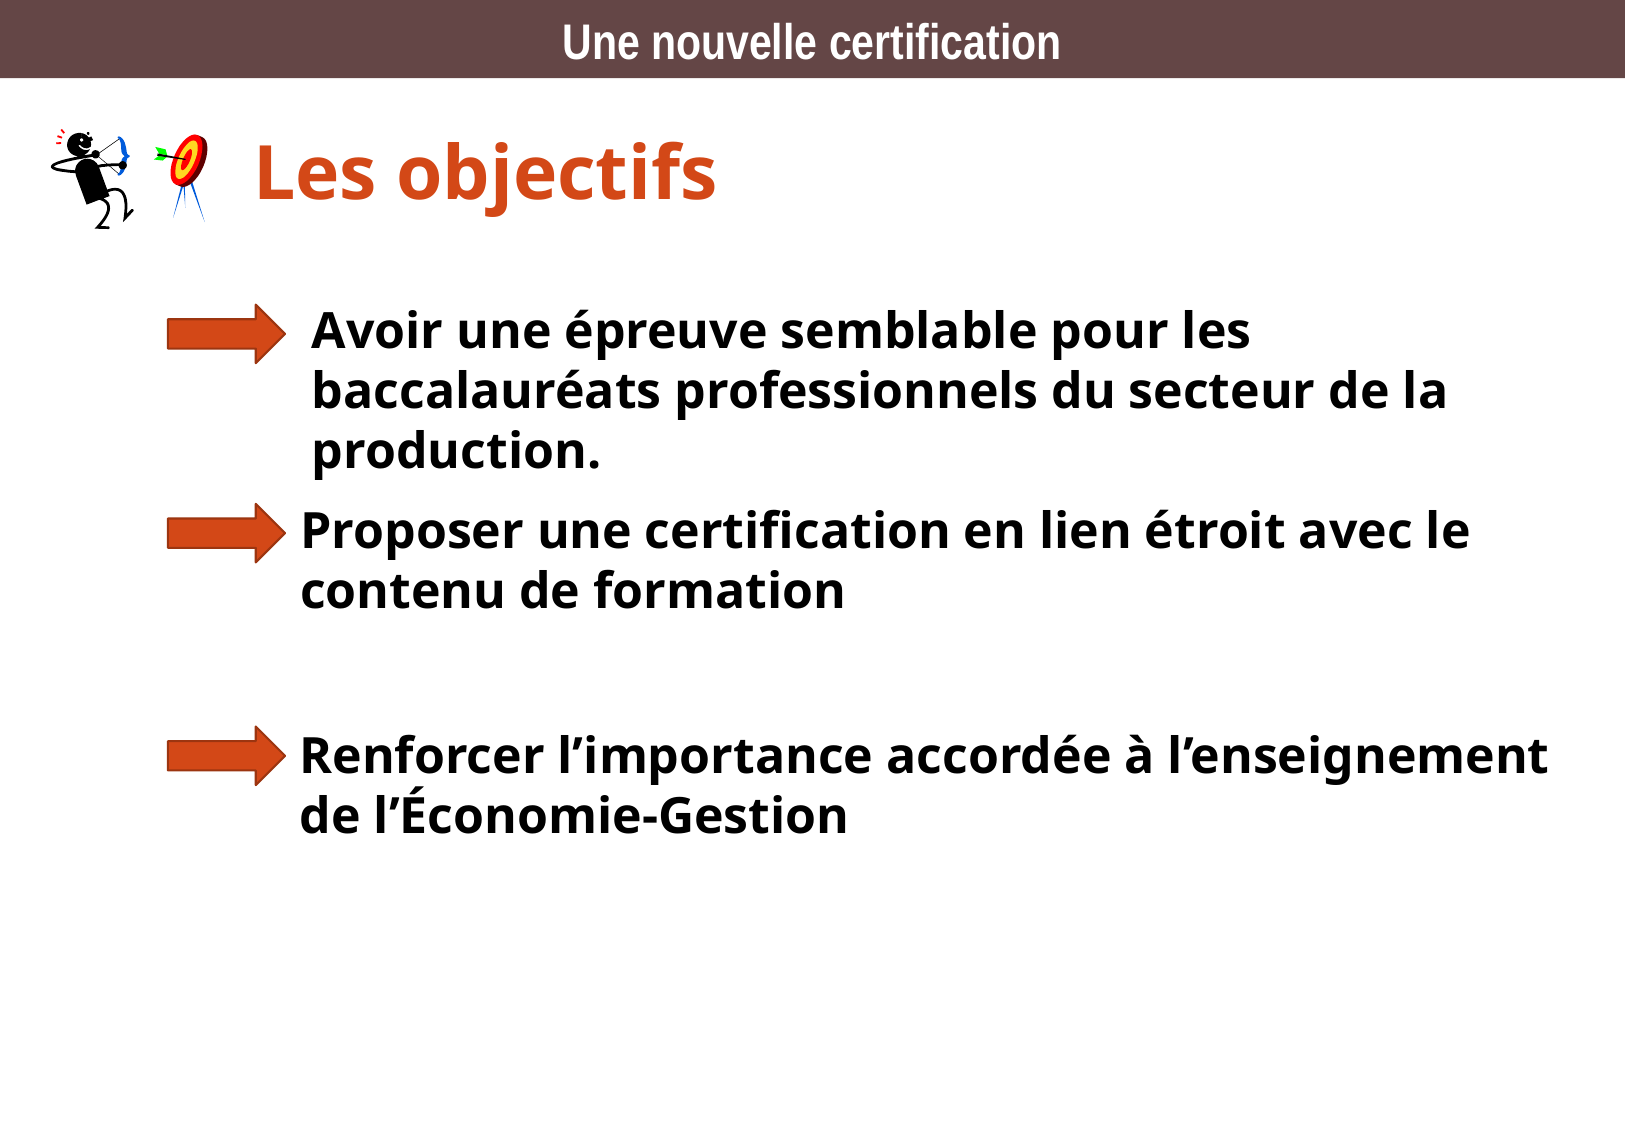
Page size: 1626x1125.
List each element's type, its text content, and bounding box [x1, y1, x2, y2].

text_box Renforcer l’importance accordée à l’enseignement de l’Économie-Gestion [285, 716, 1625, 851]
text_box Avoir une épreuve semblable pour les baccalauréats professionnels du secteur de la production. [296, 290, 1625, 486]
text_box Proposer une certification en lien étroit avec le contenu de formation [285, 491, 1551, 627]
text_box [166, 725, 286, 787]
text_box Une nouvelle certification [0, 0, 1625, 79]
text_box Les objectifs [238, 117, 1551, 222]
text_box [166, 502, 286, 564]
picture [50, 128, 210, 230]
text_box [166, 303, 286, 365]
